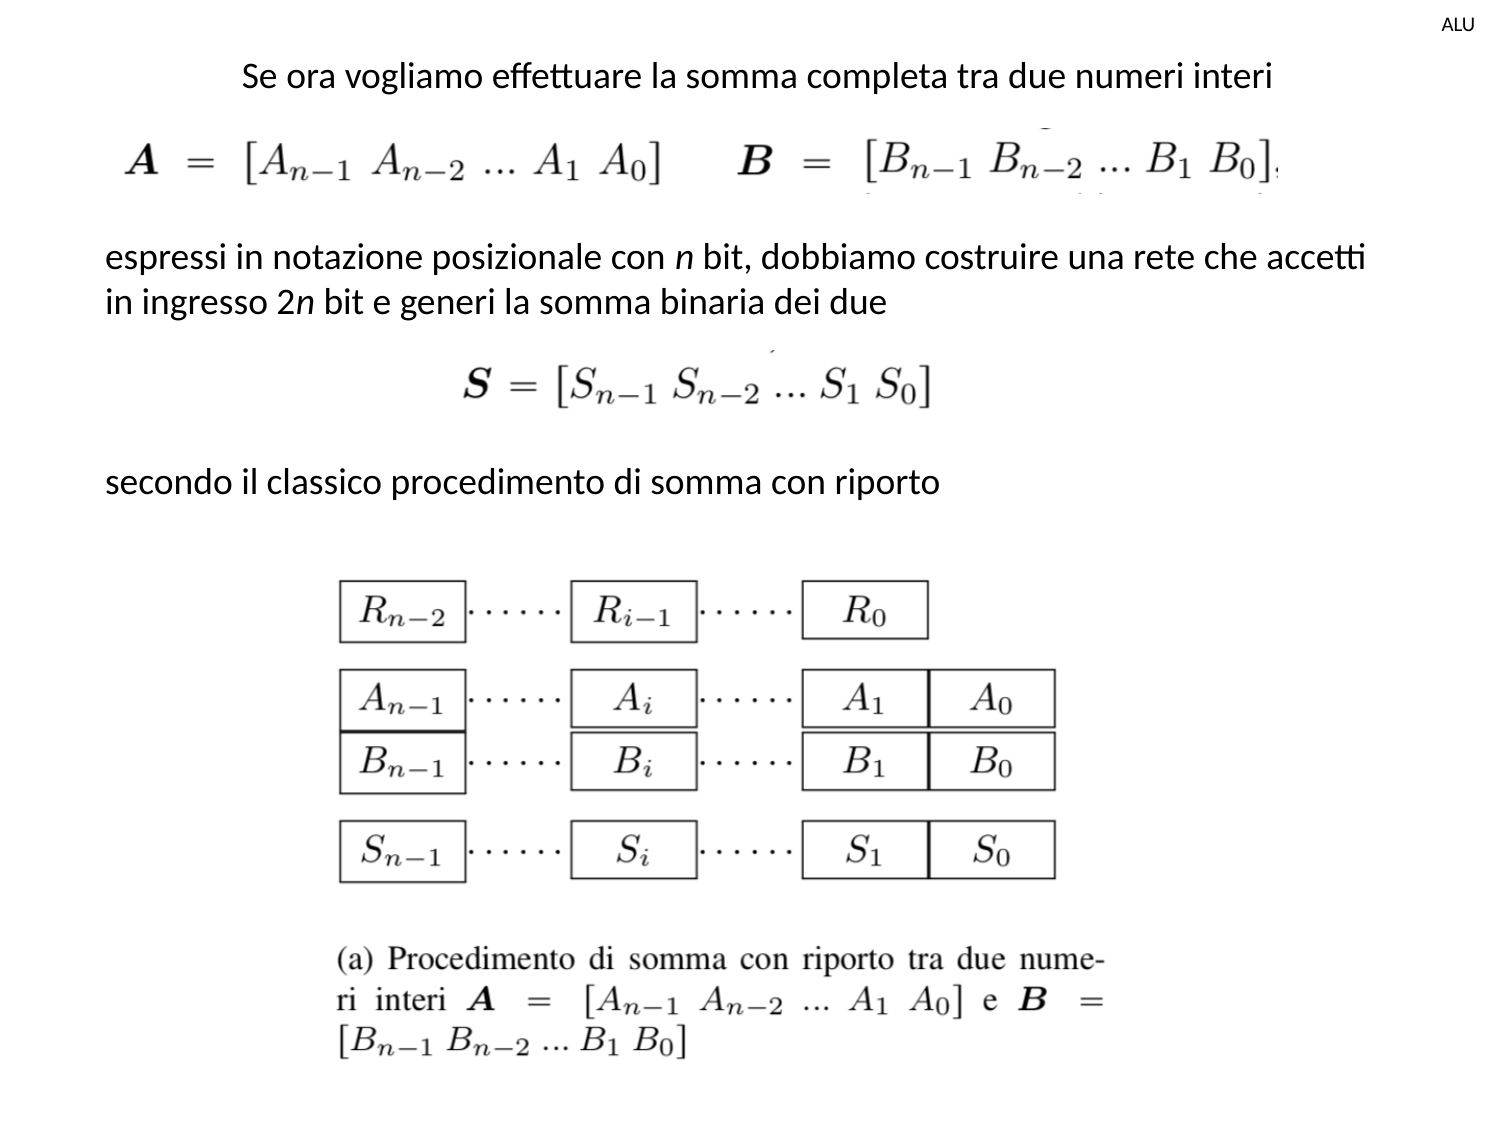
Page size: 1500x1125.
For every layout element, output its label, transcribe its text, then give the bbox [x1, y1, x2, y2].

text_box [313, 560, 1124, 1069]
picture [120, 127, 667, 195]
text_box ALU [1426, 3, 1493, 43]
text_box espressi in notazione posizionale con n bit, dobbiamo costruire una rete che accetti in ingresso 2n bit e generi la somma binaria dei due secondo il classico procedimento di somma con riporto [90, 224, 1391, 510]
text_box Se ora vogliamo effettuare la somma completa tra due numeri interi [227, 43, 1298, 104]
picture [452, 350, 935, 415]
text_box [735, 128, 1278, 194]
